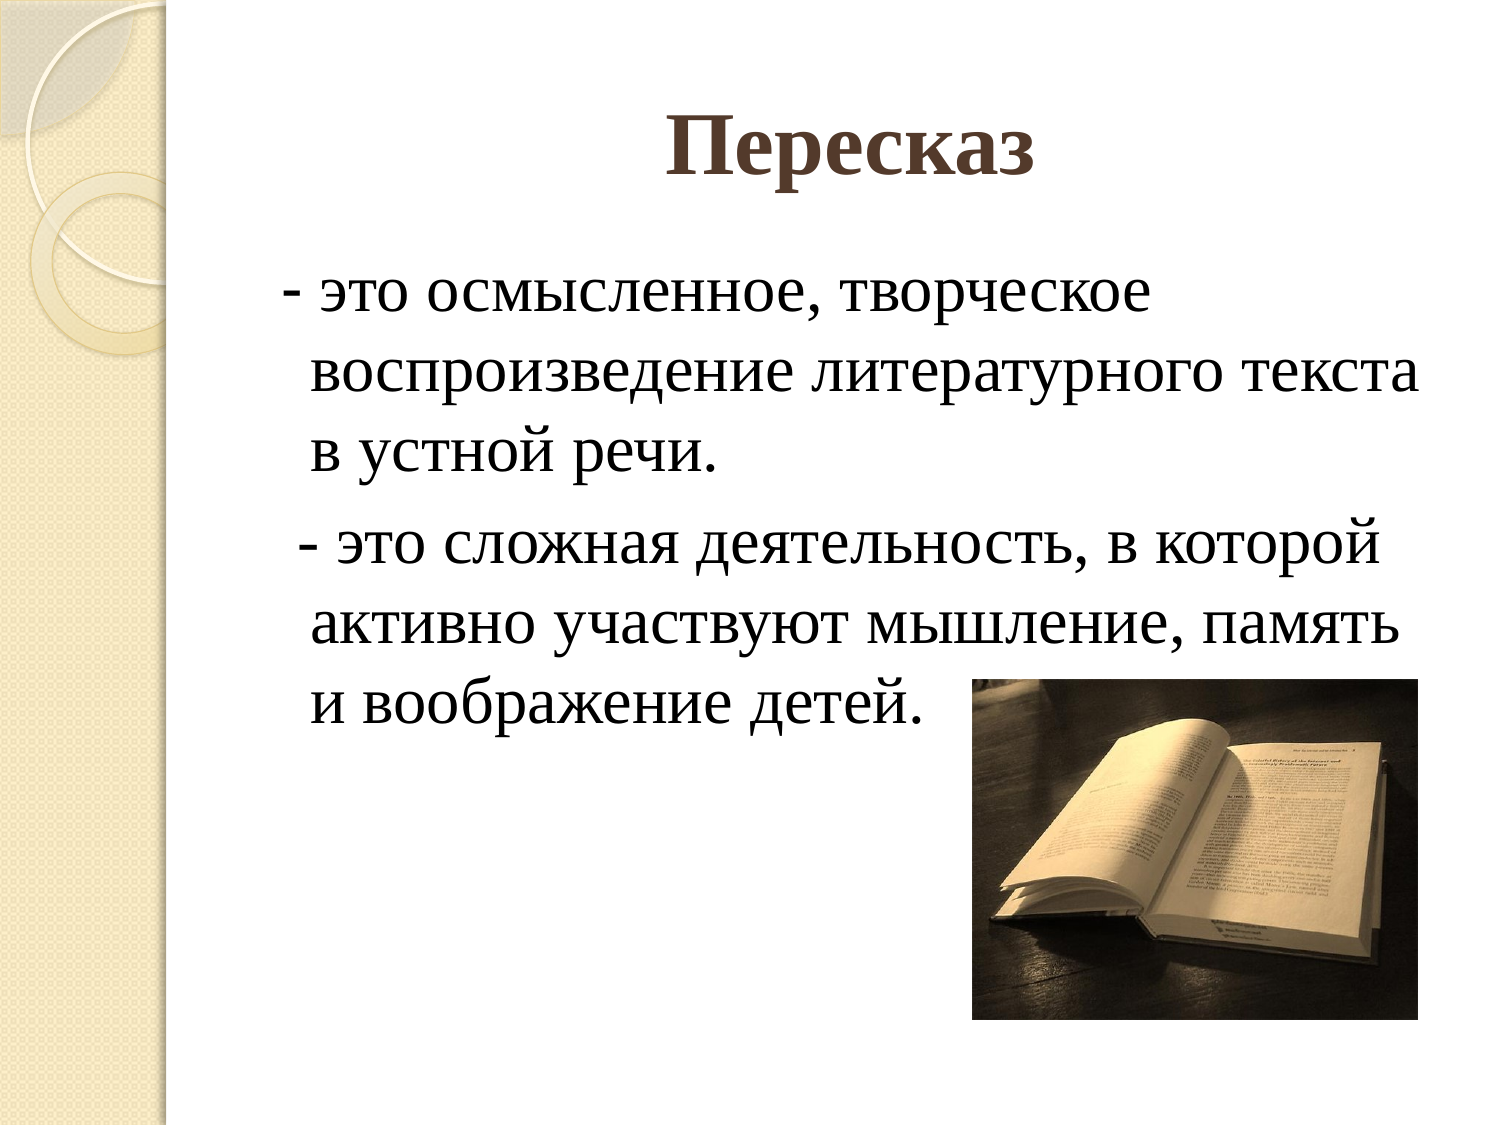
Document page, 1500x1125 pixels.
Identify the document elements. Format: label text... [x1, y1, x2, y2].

title Пересказ [235, 45, 1466, 233]
list - это осмысленное, творческое воспроизведение литературного текста в устной речи. - это сложная деятельность, в которой активно участвуют мышление, память и воображение детей. [235, 237, 1466, 1025]
picture [972, 679, 1419, 1020]
